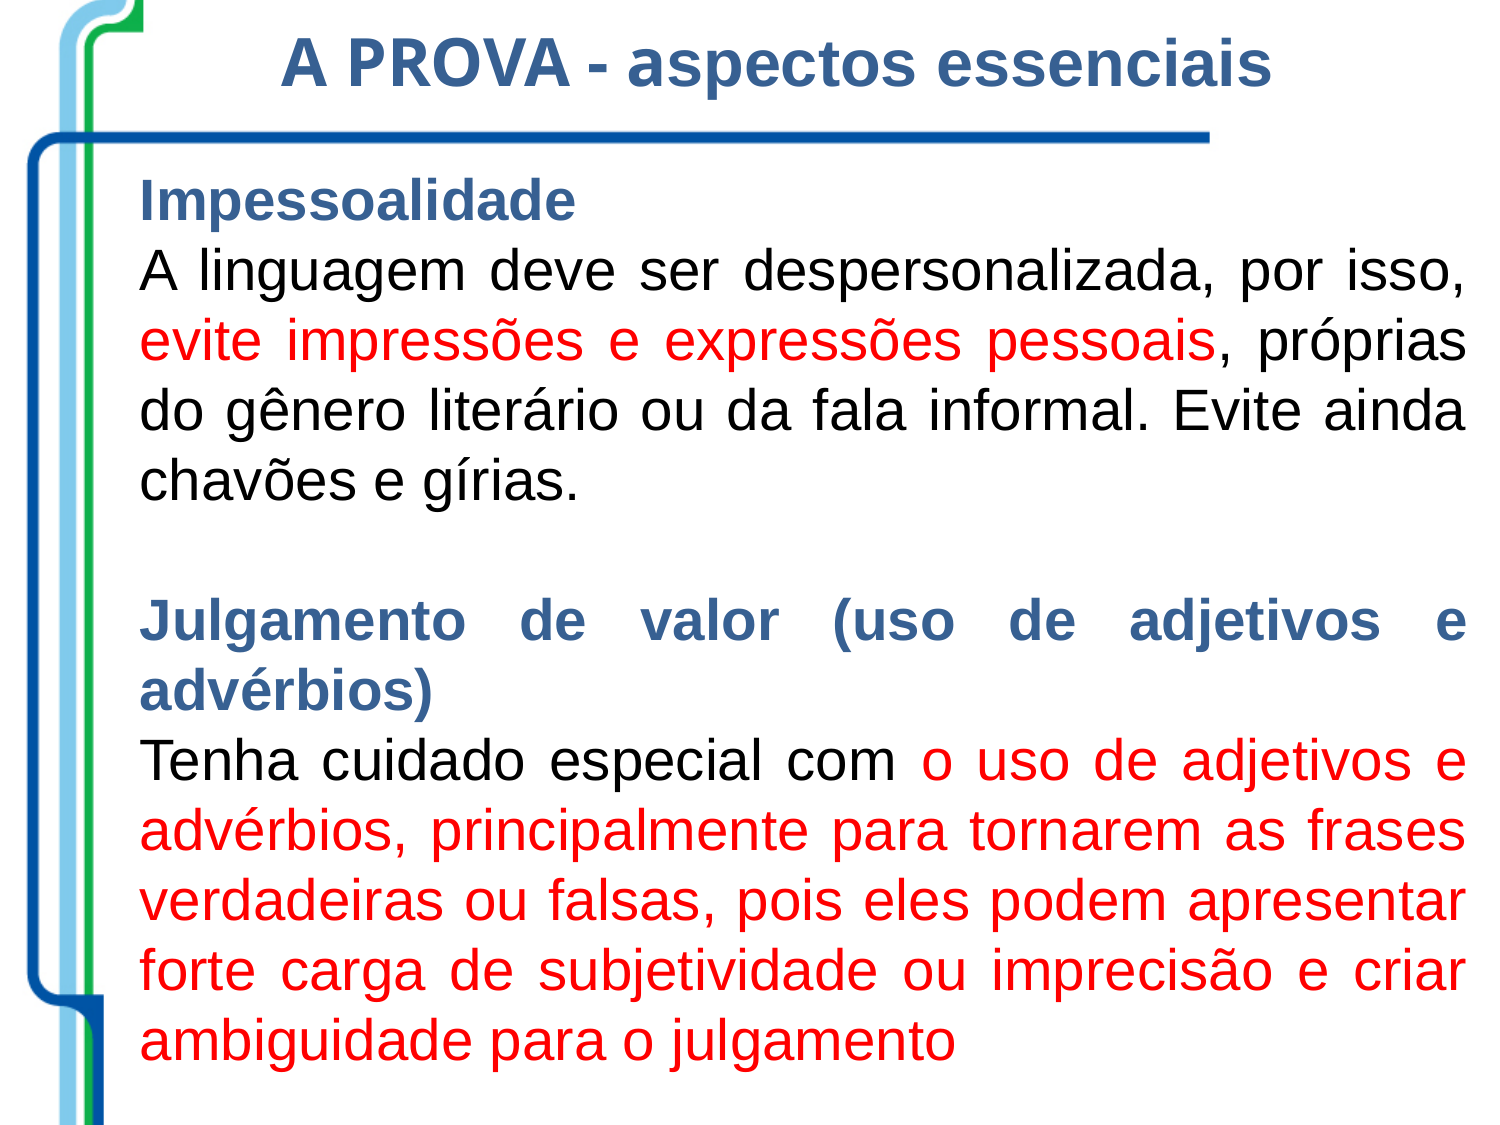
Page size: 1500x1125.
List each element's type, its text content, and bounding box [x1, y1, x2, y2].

text_box A PROVA - aspectos essenciais [159, 12, 1396, 155]
picture [0, 0, 1241, 1125]
text_box Impessoalidade A linguagem deve ser despersonalizada, por isso, evite impressões e expressões pessoais, próprias do gênero literário ou da fala informal. Evite ainda chavões e gírias. Julgamento de valor (uso de adjetivos e advérbios) Tenha cuidado especial com o uso de adjetivos e advérbios, principalmente para tornarem as frases verdadeiras ou falsas, pois eles podem apresentar forte carga de subjetividade ou imprecisão e criar ambiguidade para o julgamento [125, 154, 1484, 1080]
